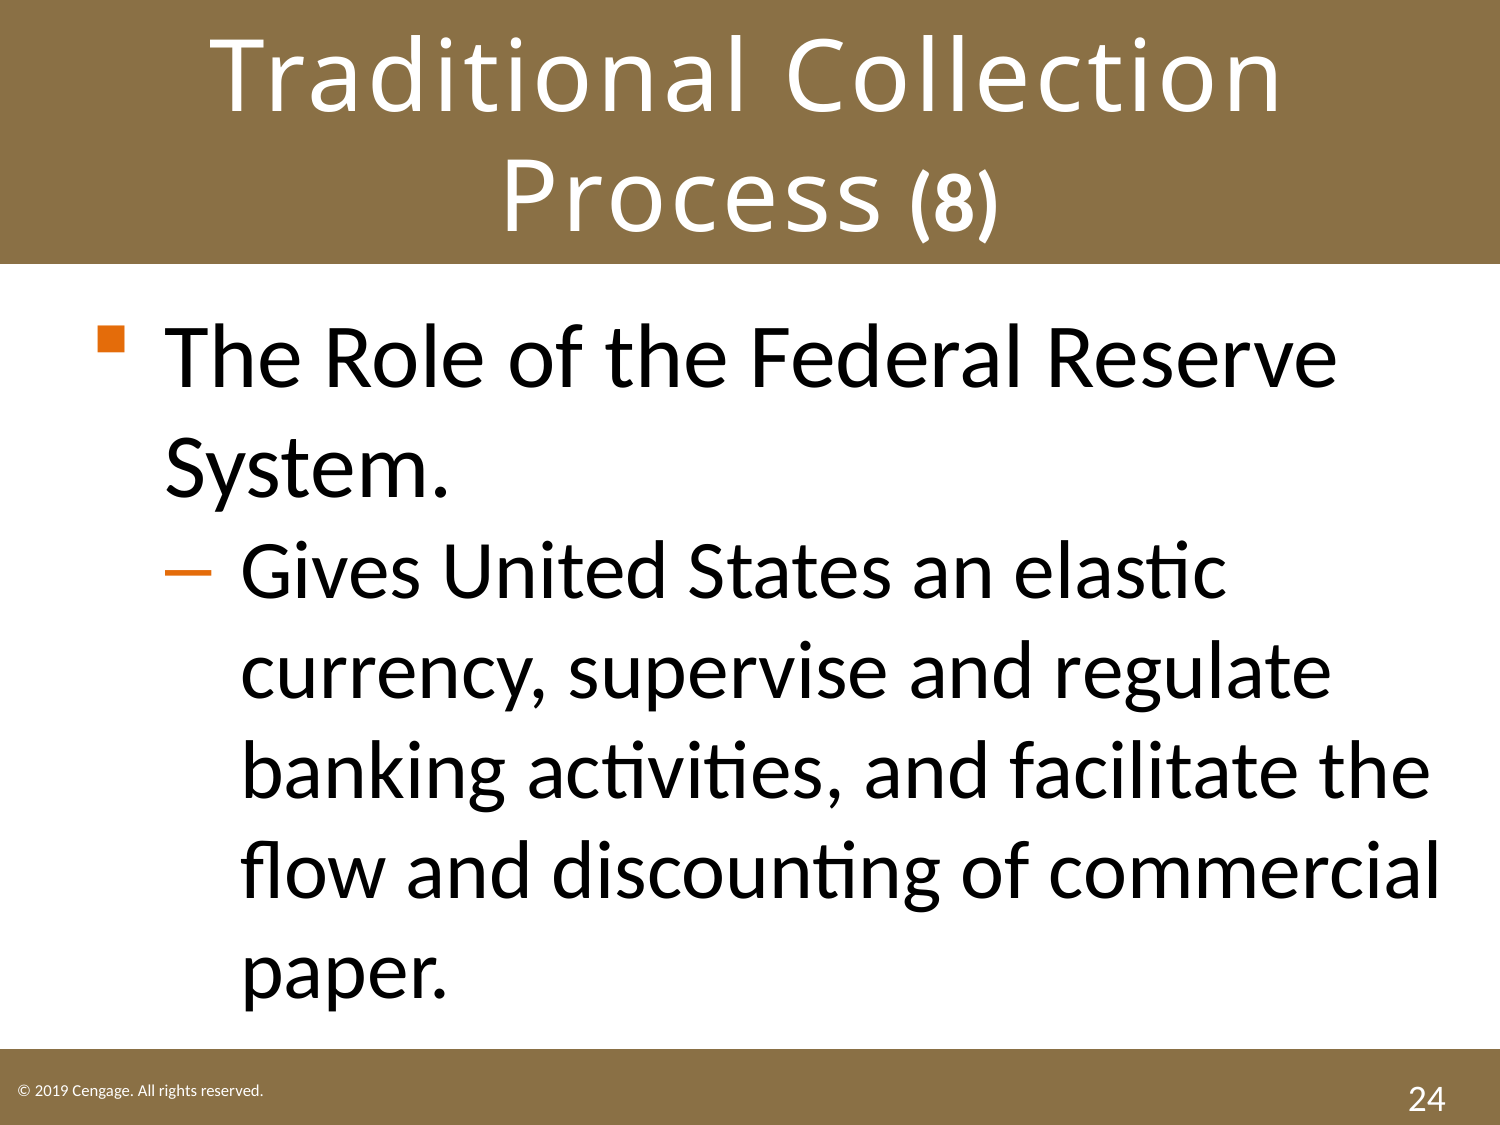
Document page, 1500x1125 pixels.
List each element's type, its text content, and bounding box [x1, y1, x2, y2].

title Traditional Collection Process (8) [0, 0, 1500, 264]
list The Role of the Federal Reserve System. Gives United States an elastic currency, supervise and regulate banking activities, and facilitate the flow and discounting of commercial paper. [75, 287, 1500, 1125]
slide_number 24 [1110, 1074, 1461, 1119]
